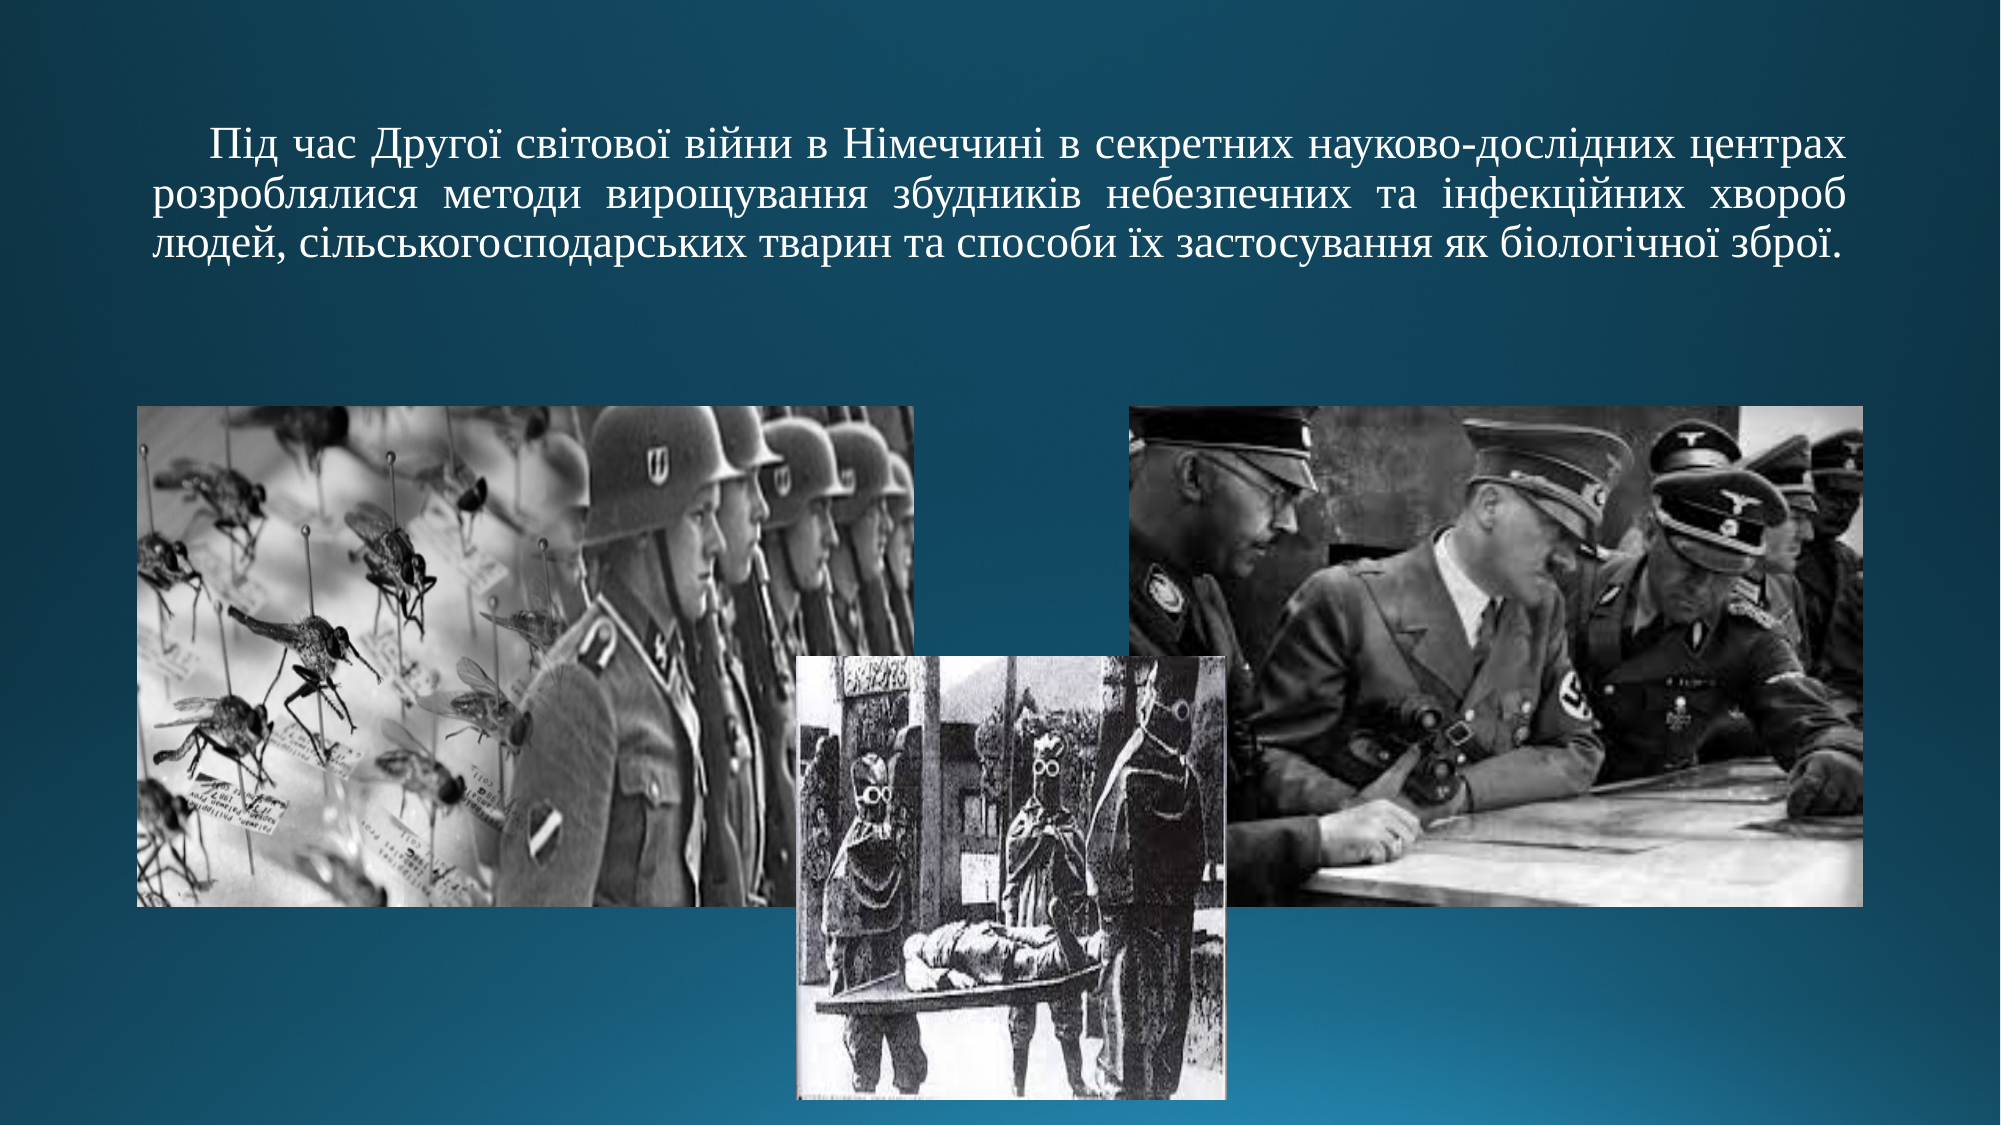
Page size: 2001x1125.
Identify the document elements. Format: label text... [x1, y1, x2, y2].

title Під час Другої світової війни в Німеччині в секретних науково-дослідних центрах розроблялися методи вирощування збудників небезпечних та інфекційних хвороб людей, сільськогосподарських тварин та способи їх застосування як біологічної зброї. [137, 59, 1863, 278]
picture [0, 0, 2001, 1125]
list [137, 406, 914, 907]
